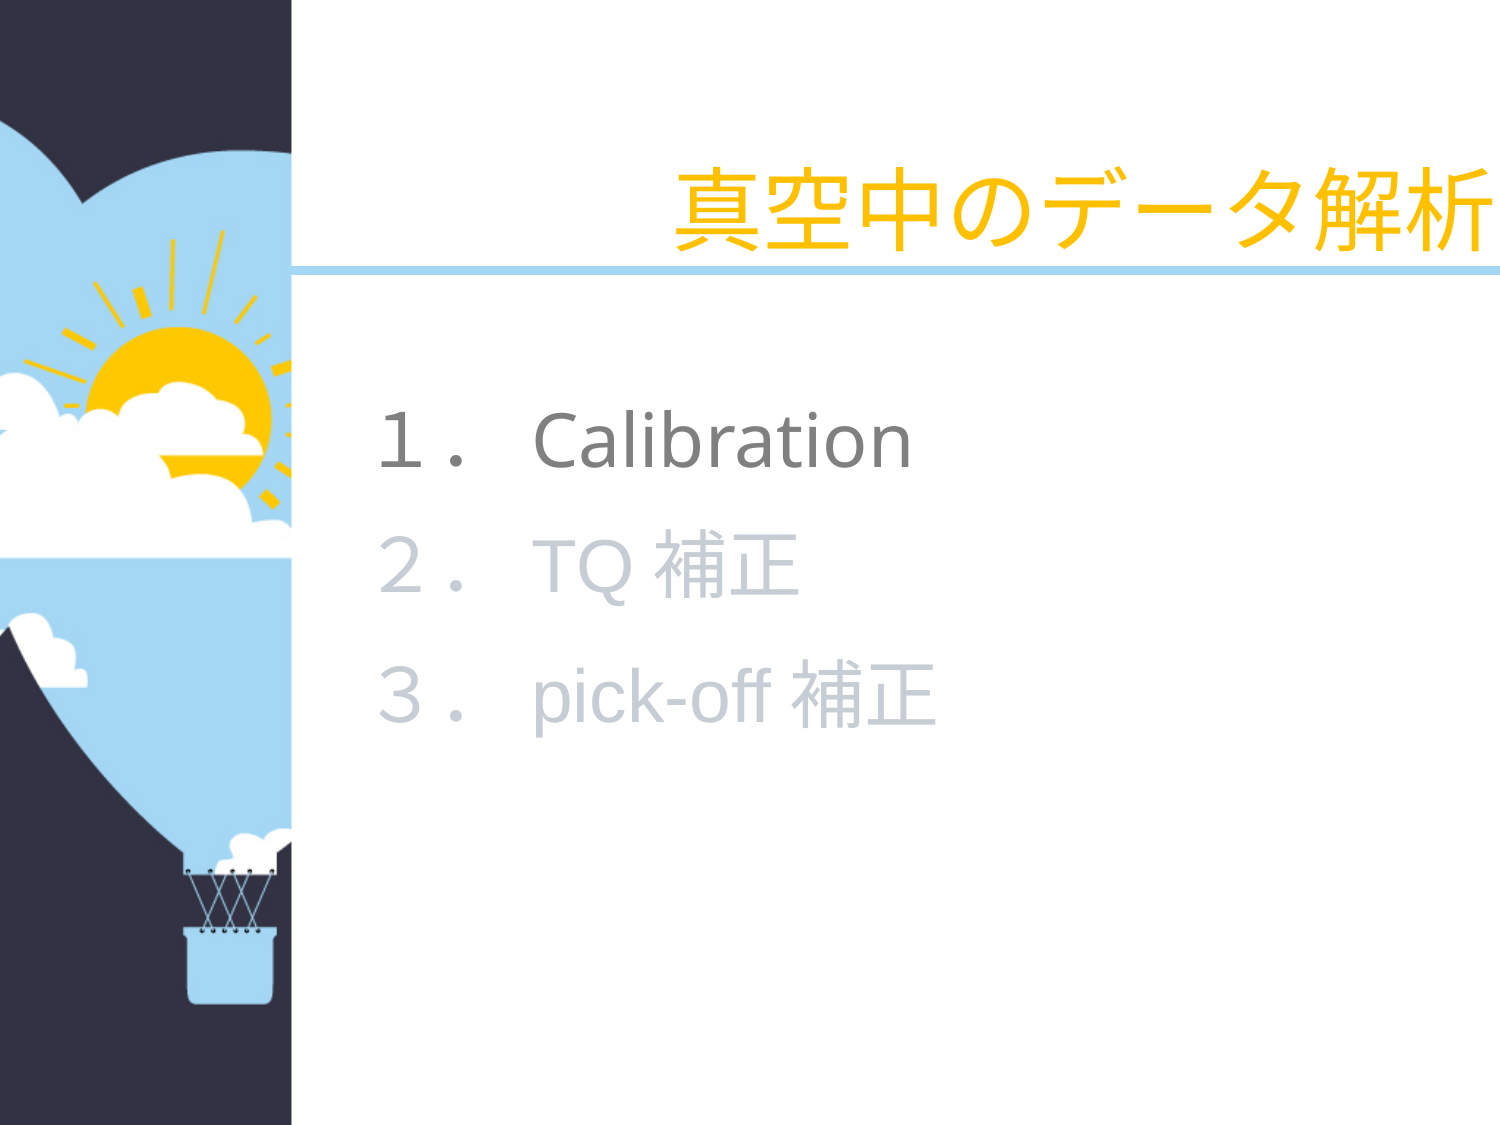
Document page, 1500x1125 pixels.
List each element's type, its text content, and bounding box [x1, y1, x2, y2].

text_box １．Calibration ２．TQ補正 ３．pick-off補正 [348, 385, 1258, 835]
picture [0, 0, 1500, 1125]
title 真空中のデータ解析 [289, 149, 1500, 267]
text_box [289, 267, 1500, 275]
